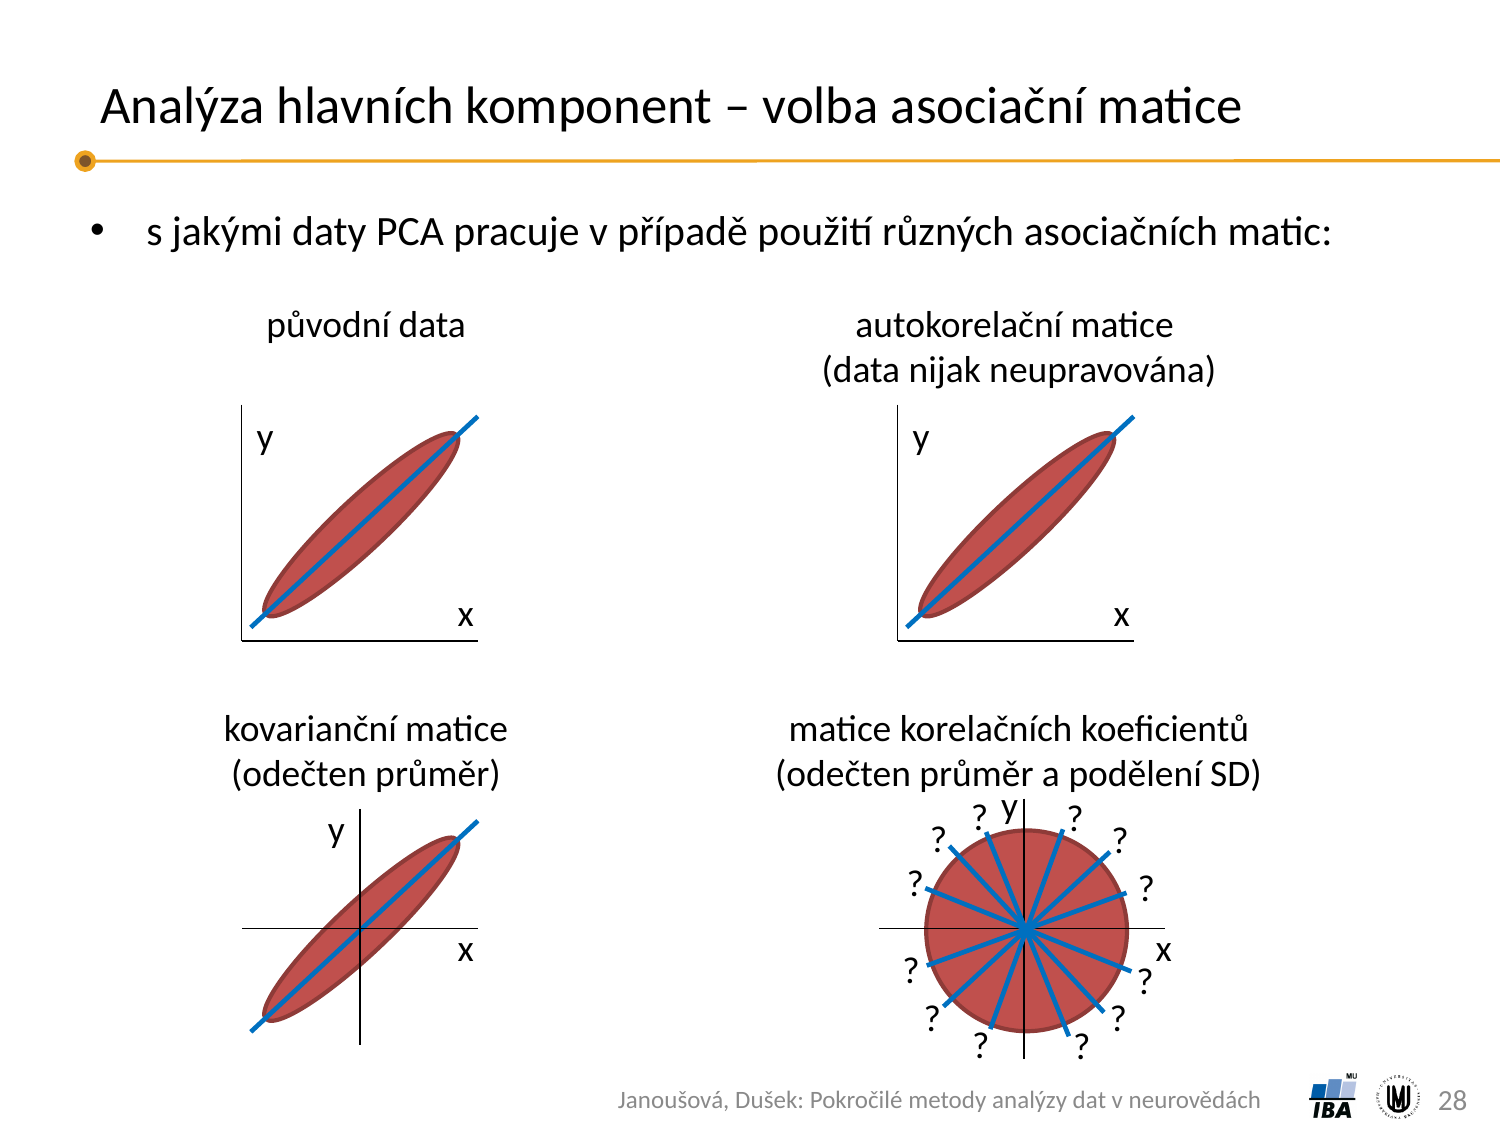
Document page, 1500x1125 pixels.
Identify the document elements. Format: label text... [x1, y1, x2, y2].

slide_number 28 [1132, 1072, 1483, 1125]
text_box autokorelační matice (data nijak neupravována) [764, 292, 1273, 398]
text_box matice korelačních koeficientů (odečten průměr a podělení SD) [750, 697, 1288, 802]
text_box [885, 404, 1149, 643]
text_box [878, 773, 1188, 1076]
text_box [229, 404, 493, 643]
text_box původní data [171, 292, 561, 353]
title Analýza hlavních komponent – volba asociační matice [85, 45, 1425, 161]
list s jakými daty PCA pracuje v případě použití různých asociačních matic: [75, 196, 1425, 279]
text_box kovarianční matice (odečten průměr) [171, 697, 561, 802]
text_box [229, 796, 493, 1046]
